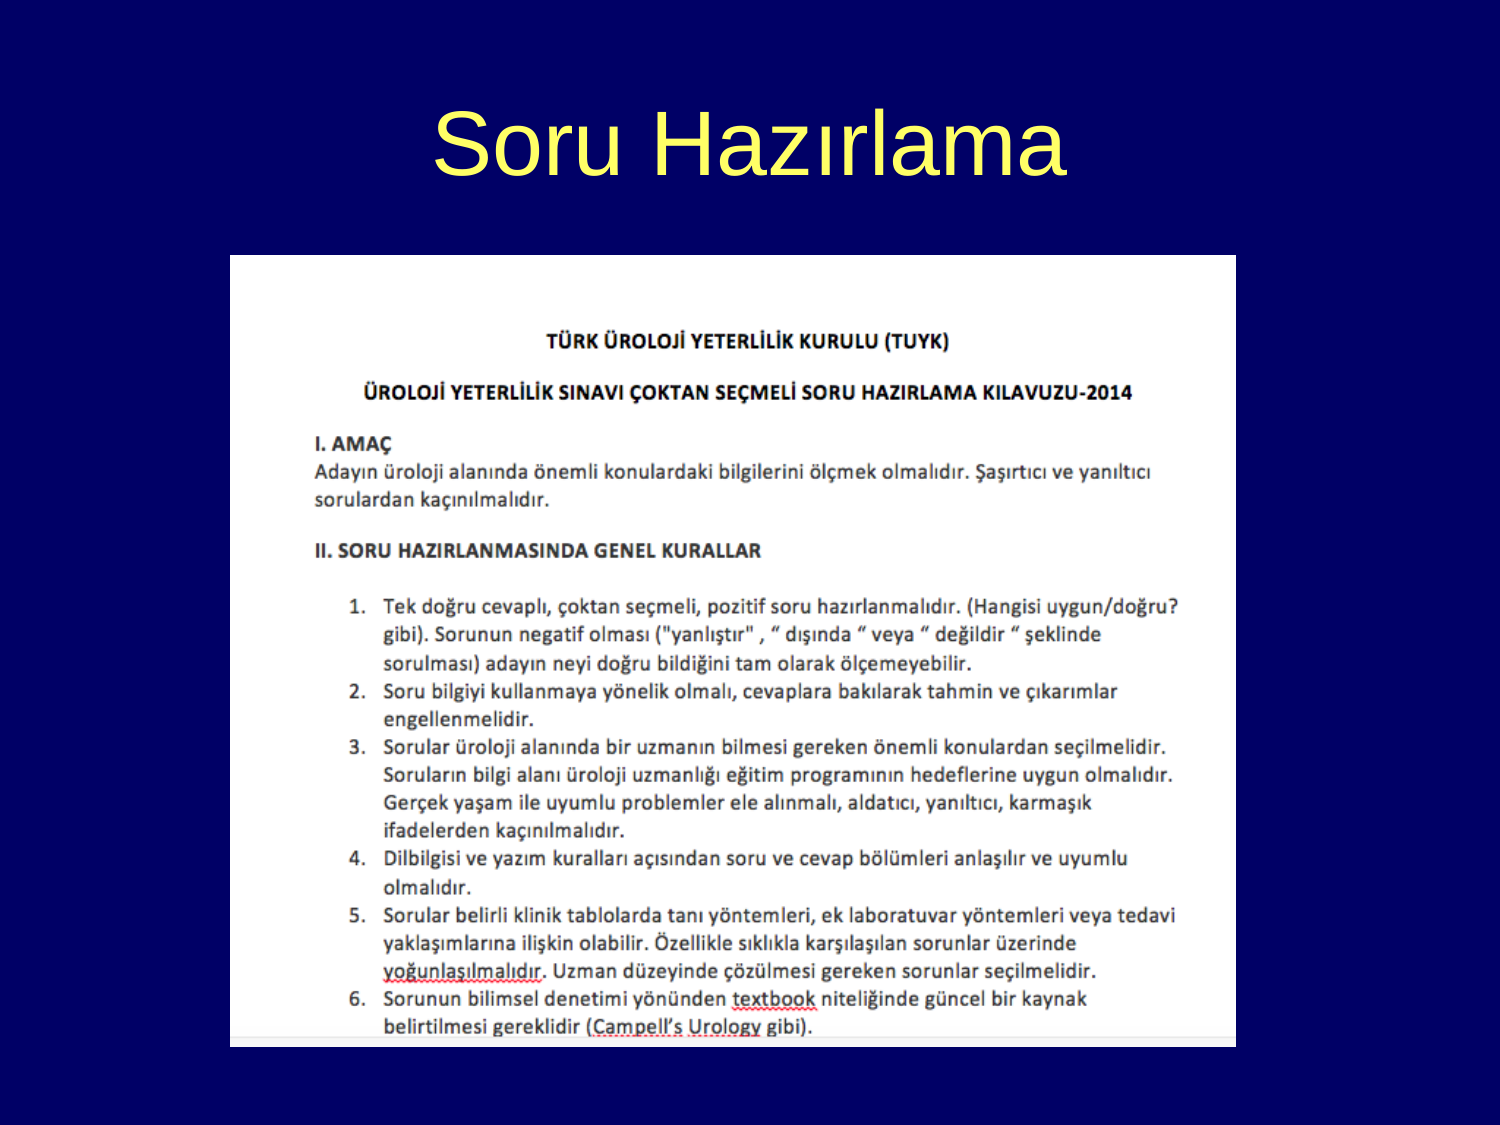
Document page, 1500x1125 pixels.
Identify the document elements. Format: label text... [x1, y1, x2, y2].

picture [229, 255, 1236, 1047]
title Soru Hazırlama [74, 44, 1426, 233]
